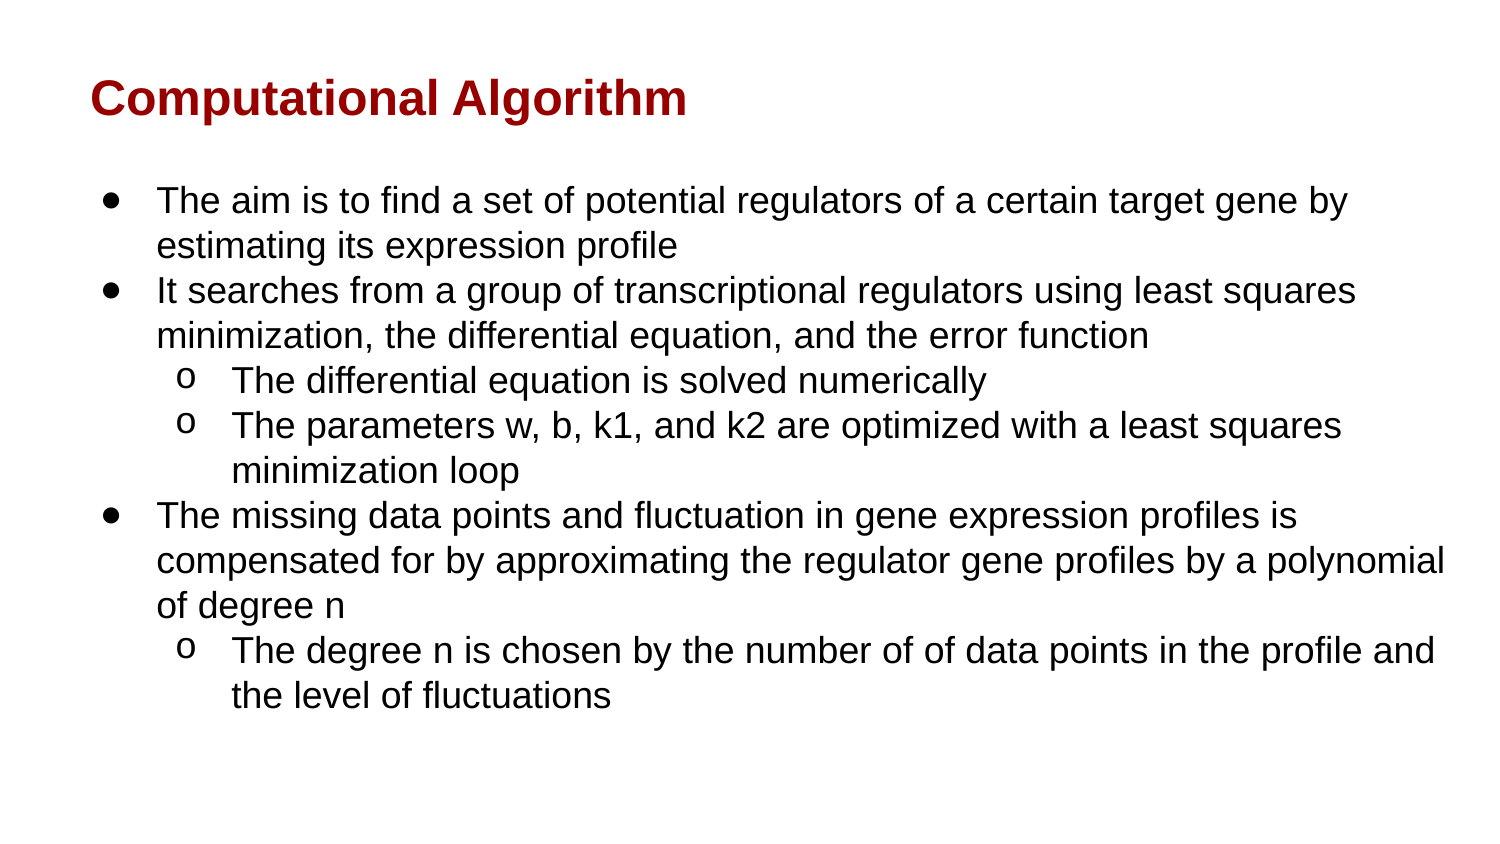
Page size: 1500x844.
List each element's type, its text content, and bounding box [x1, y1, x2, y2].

list The aim is to find a set of potential regulators of a certain target gene by estimating its expression profile It searches from a group of transcriptional regulators using least squares minimization, the differential equation, and the error function The differential equation is solved numerically The parameters w, b, k1, and k2 are optimized with a least squares minimization loop The missing data points and fluctuation in gene expression profiles is compensated for by approximating the regulator gene profiles by a polynomial of degree n The degree n is chosen by the number of of data points in the profile and the level of fluctuations [66, 161, 1461, 803]
title Computational Algorithm [75, 0, 1425, 141]
